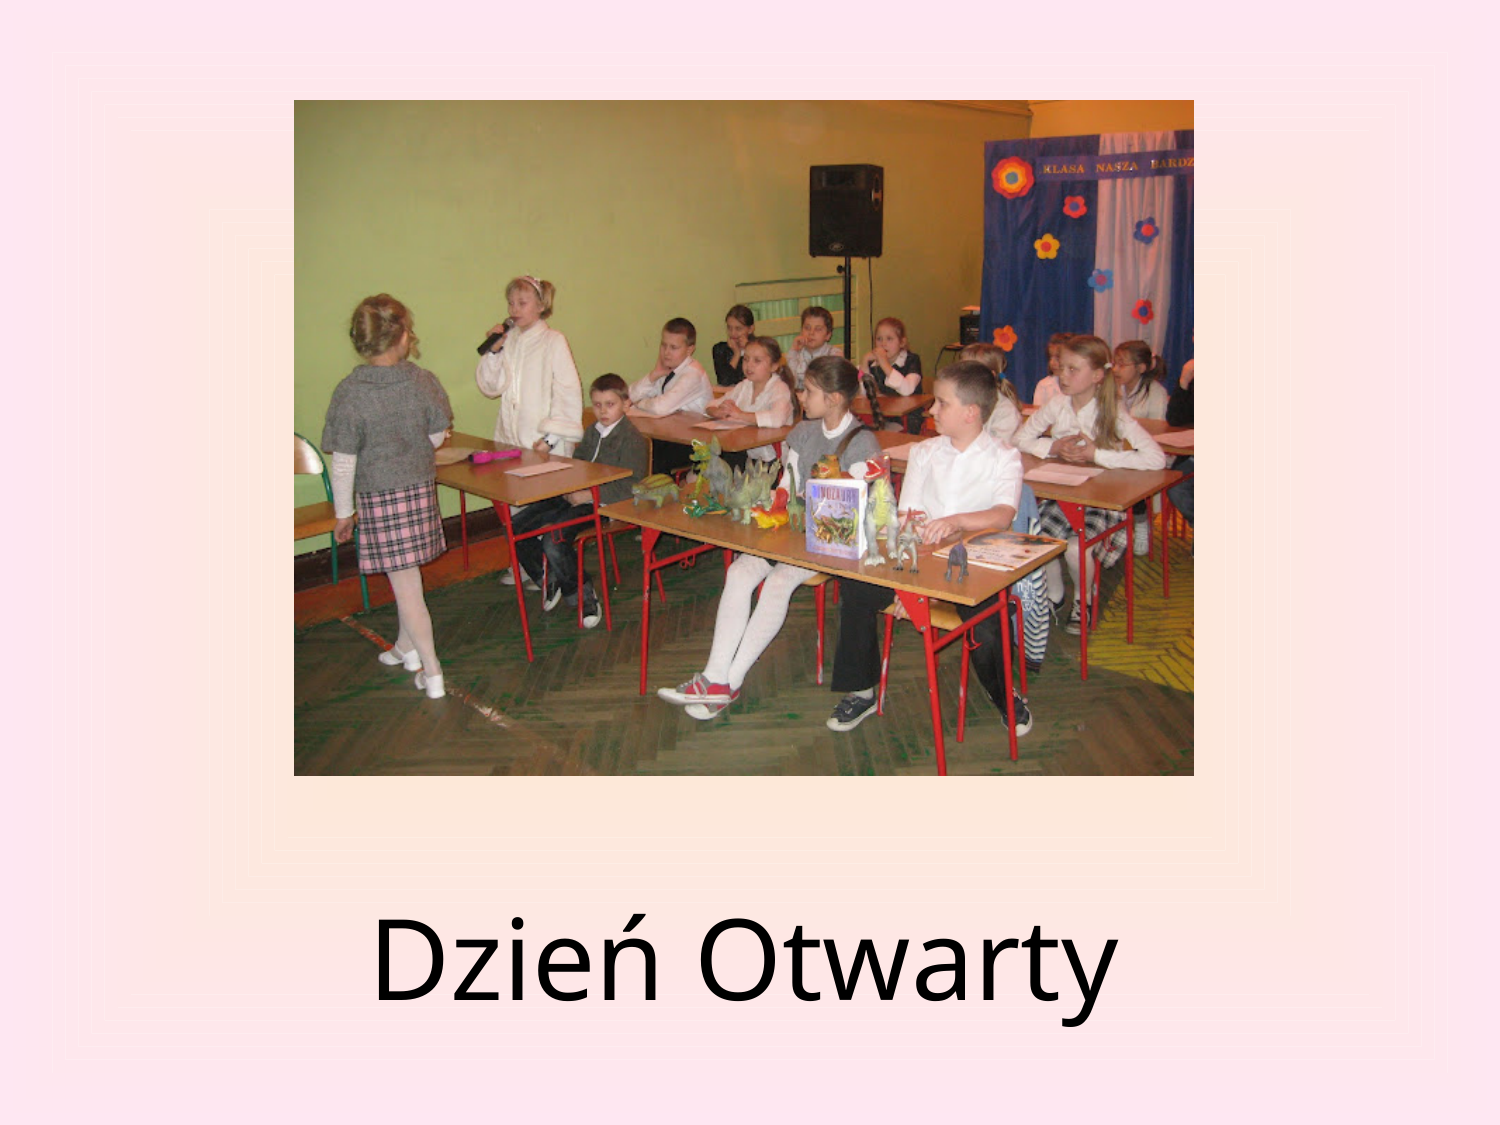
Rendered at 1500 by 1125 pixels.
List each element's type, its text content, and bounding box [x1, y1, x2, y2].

picture [293, 100, 1195, 776]
list Dzień Otwarty [294, 880, 1194, 1013]
